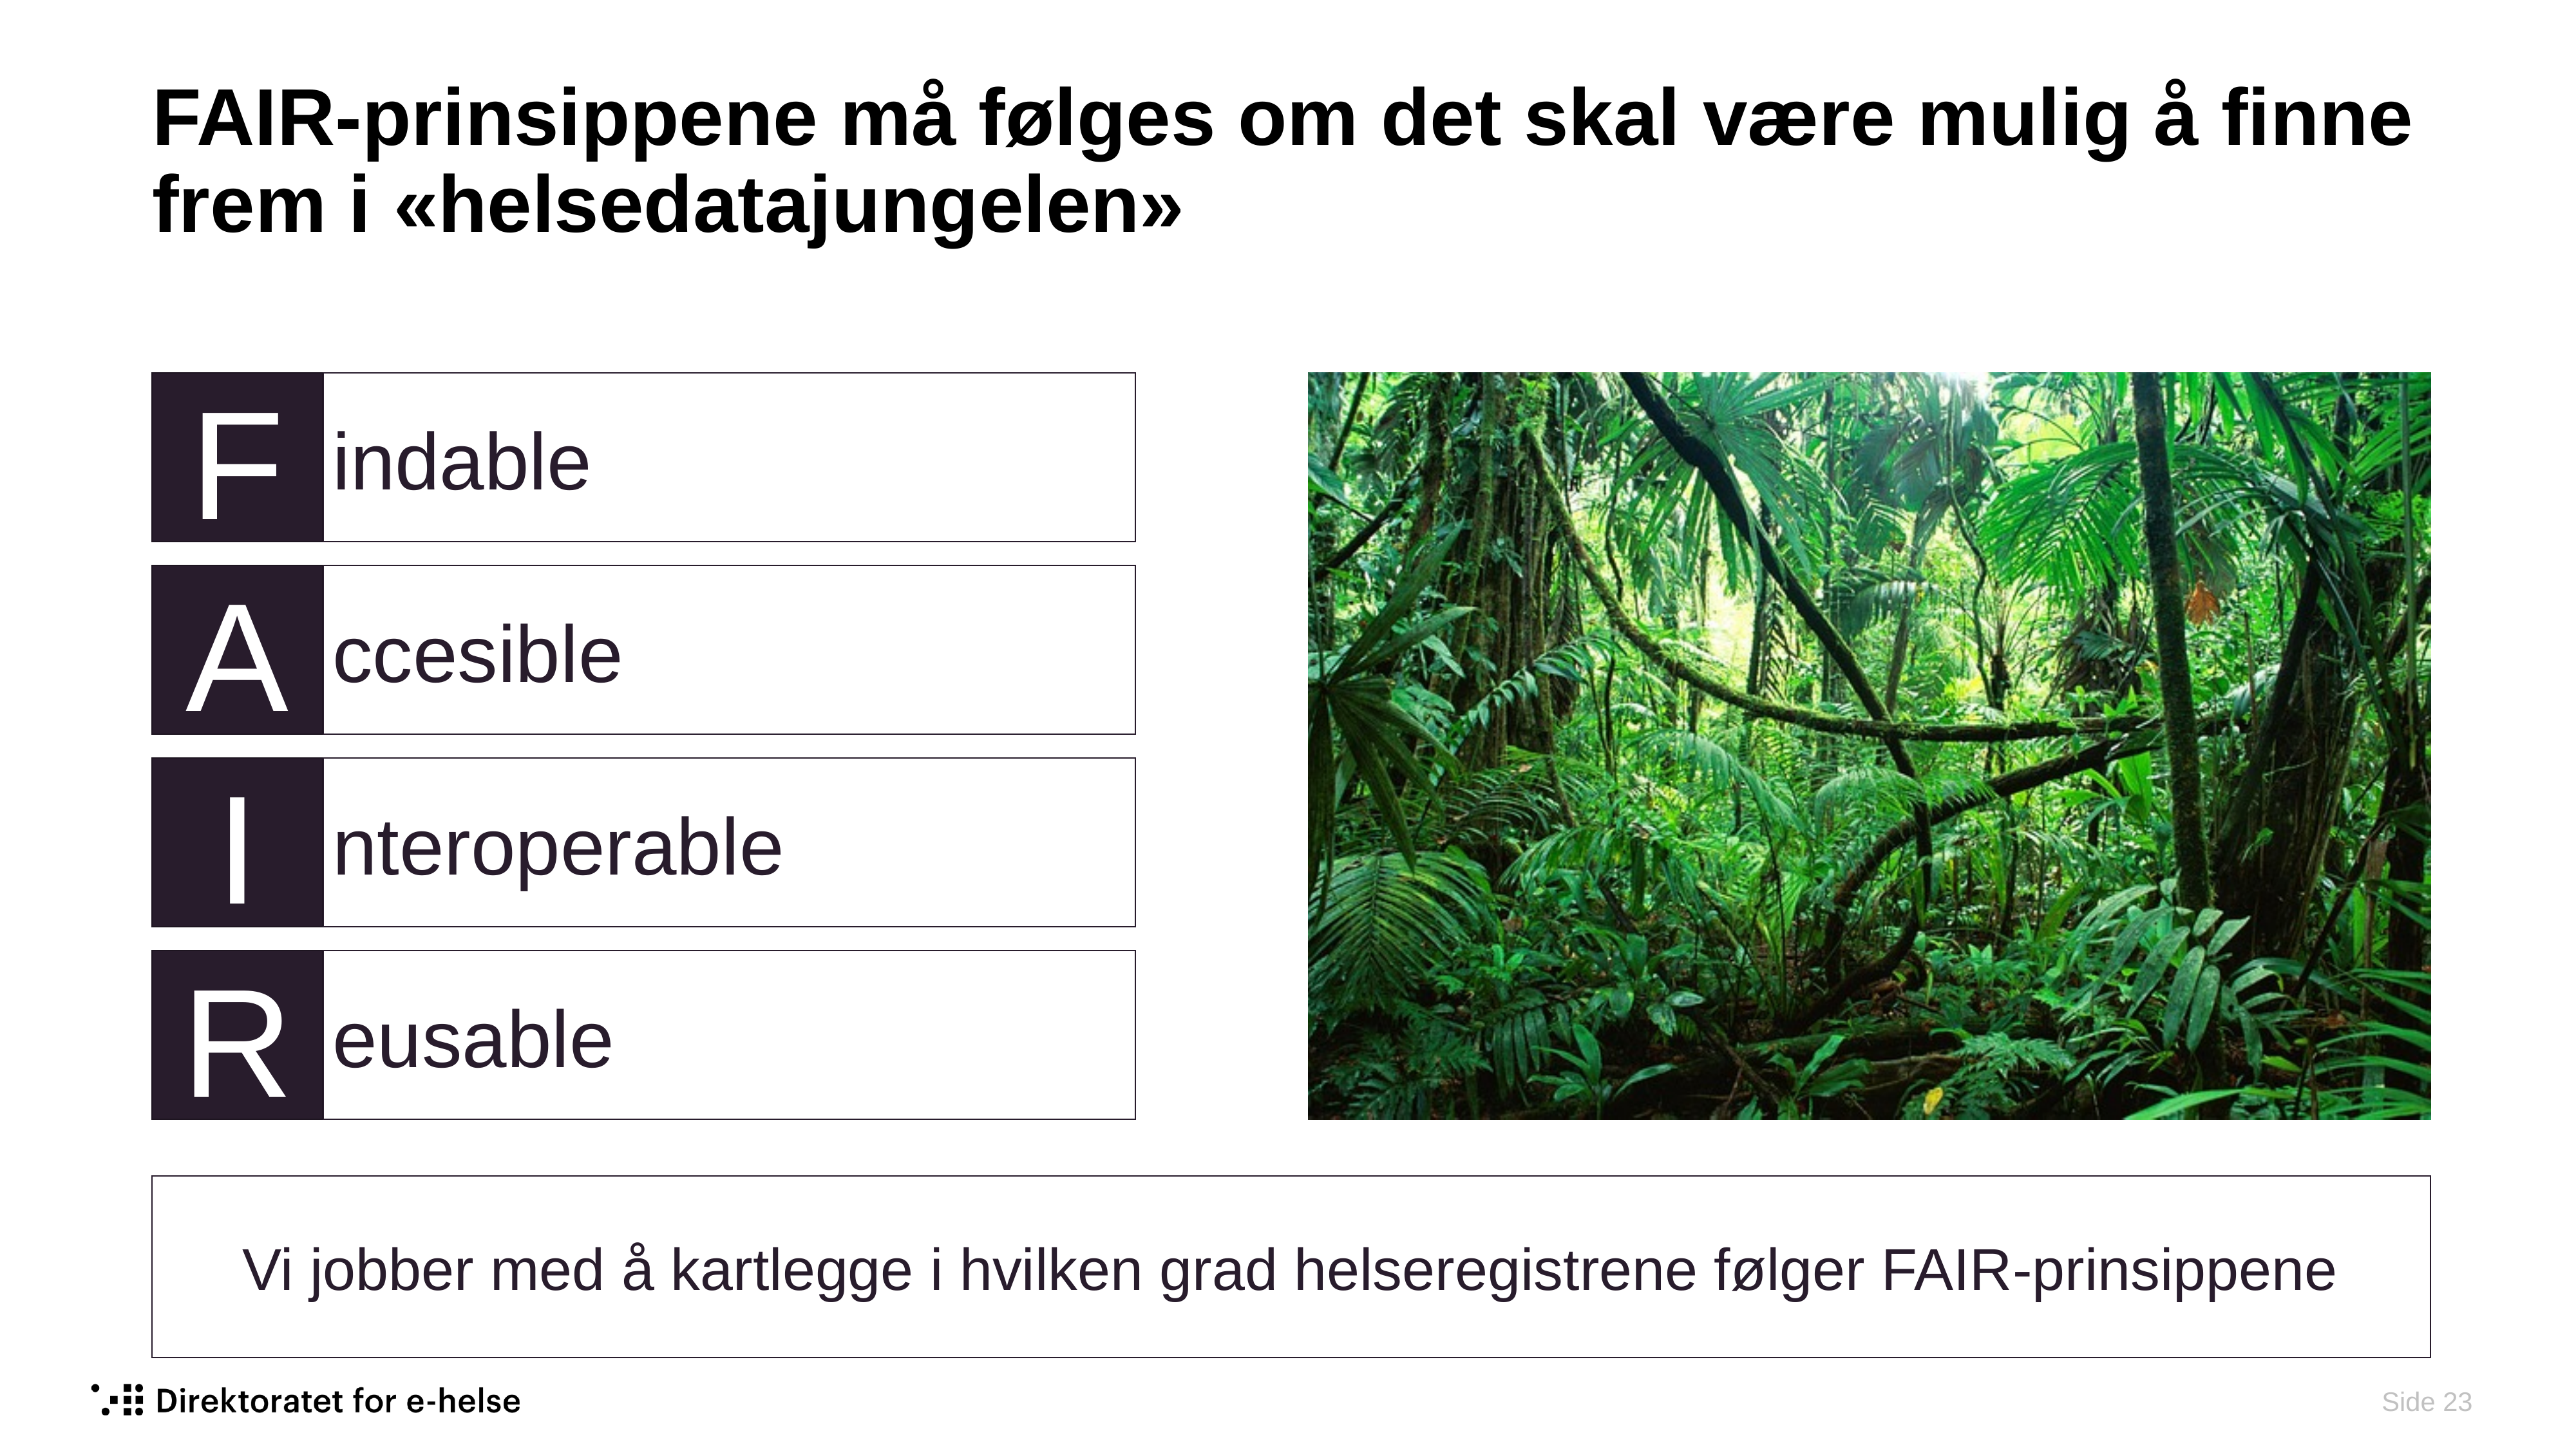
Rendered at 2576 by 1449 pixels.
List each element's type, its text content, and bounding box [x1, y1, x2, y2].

text_box indable [323, 372, 1136, 542]
text_box eusable [323, 950, 1136, 1120]
slide_number Side 23 [2321, 1380, 2473, 1420]
text_box F [151, 372, 323, 542]
text_box A [151, 565, 323, 735]
picture [1308, 372, 2431, 1120]
text_box R [151, 950, 323, 1120]
text_box I [151, 757, 323, 927]
text_box Vi jobber med å kartlegge i hvilken grad helseregistrene følger FAIR-prinsippene [151, 1175, 2431, 1358]
text_box ccesible [323, 565, 1136, 735]
text_box nteroperable [323, 757, 1136, 927]
title FAIR-prinsippene må følges om det skal være mulig å finne frem i «helsedatajungelen» [152, 74, 2430, 251]
picture [91, 1383, 520, 1416]
